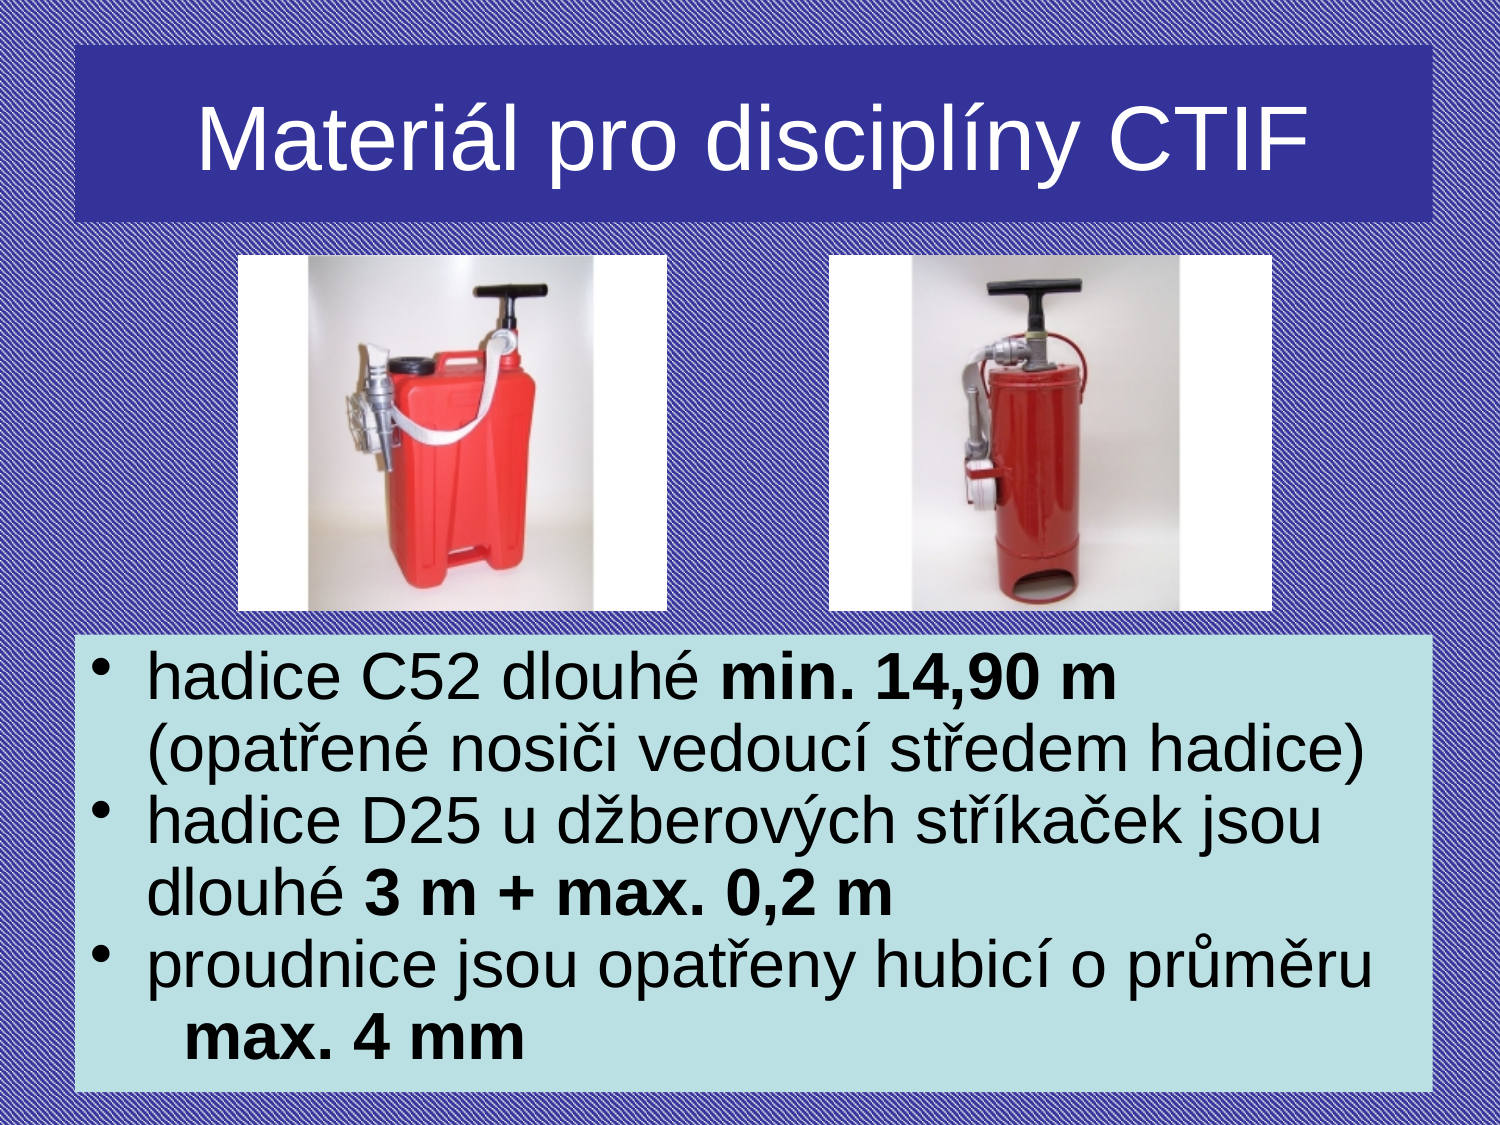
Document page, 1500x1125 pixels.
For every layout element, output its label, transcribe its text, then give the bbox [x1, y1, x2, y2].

list hadice C52 dlouhé min. 14,90 m (opatřené nosiči vedoucí středem hadice) hadice D25 u džberových stříkaček jsou dlouhé 3 m + max. 0,2 m proudnice jsou opatřeny hubicí o průměru max. 4 mm [74, 634, 1433, 1093]
picture [0, 0, 1500, 1125]
title Materiál pro disciplíny CTIF [75, 45, 1433, 223]
